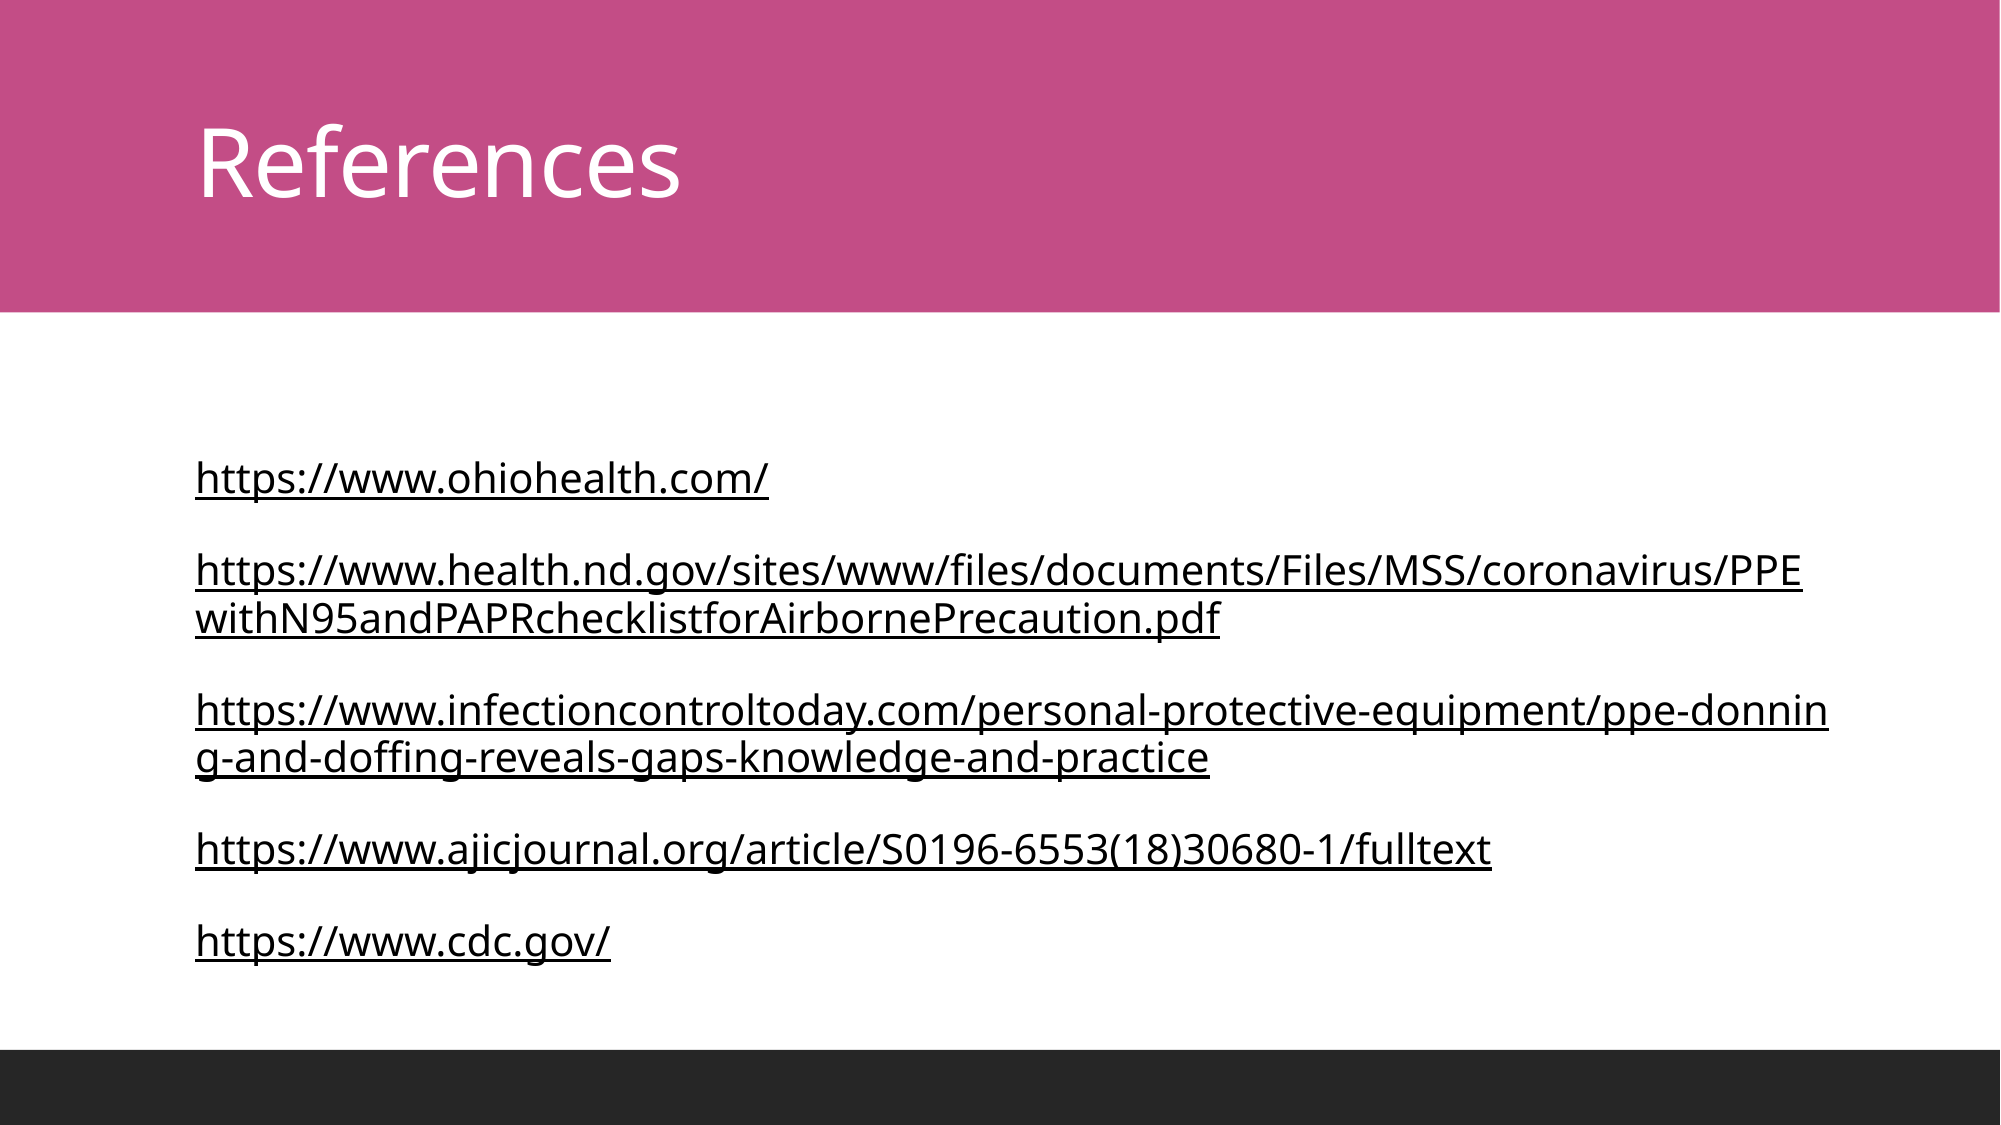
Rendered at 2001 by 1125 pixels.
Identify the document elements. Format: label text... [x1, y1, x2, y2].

text_box [0, 1049, 2000, 1125]
list https://www.ohiohealth.com/ https://www.health.nd.gov/sites/www/files/documents/Files/MSS/coronavirus/PPEwithN95andPAPRchecklistforAirbornePrecaution.pdf https://www.infectioncontroltoday.com/personal-protective-equipment/ppe-donning-and-doffing-reveals-gaps-knowledge-and-practice https://www.ajicjournal.org/article/S0196-6553(18)30680-1/fulltext https://www.cdc.gov/ [179, 438, 1830, 963]
text_box [0, 314, 2000, 1049]
title References [180, 47, 1830, 285]
text_box [0, 0, 2000, 314]
